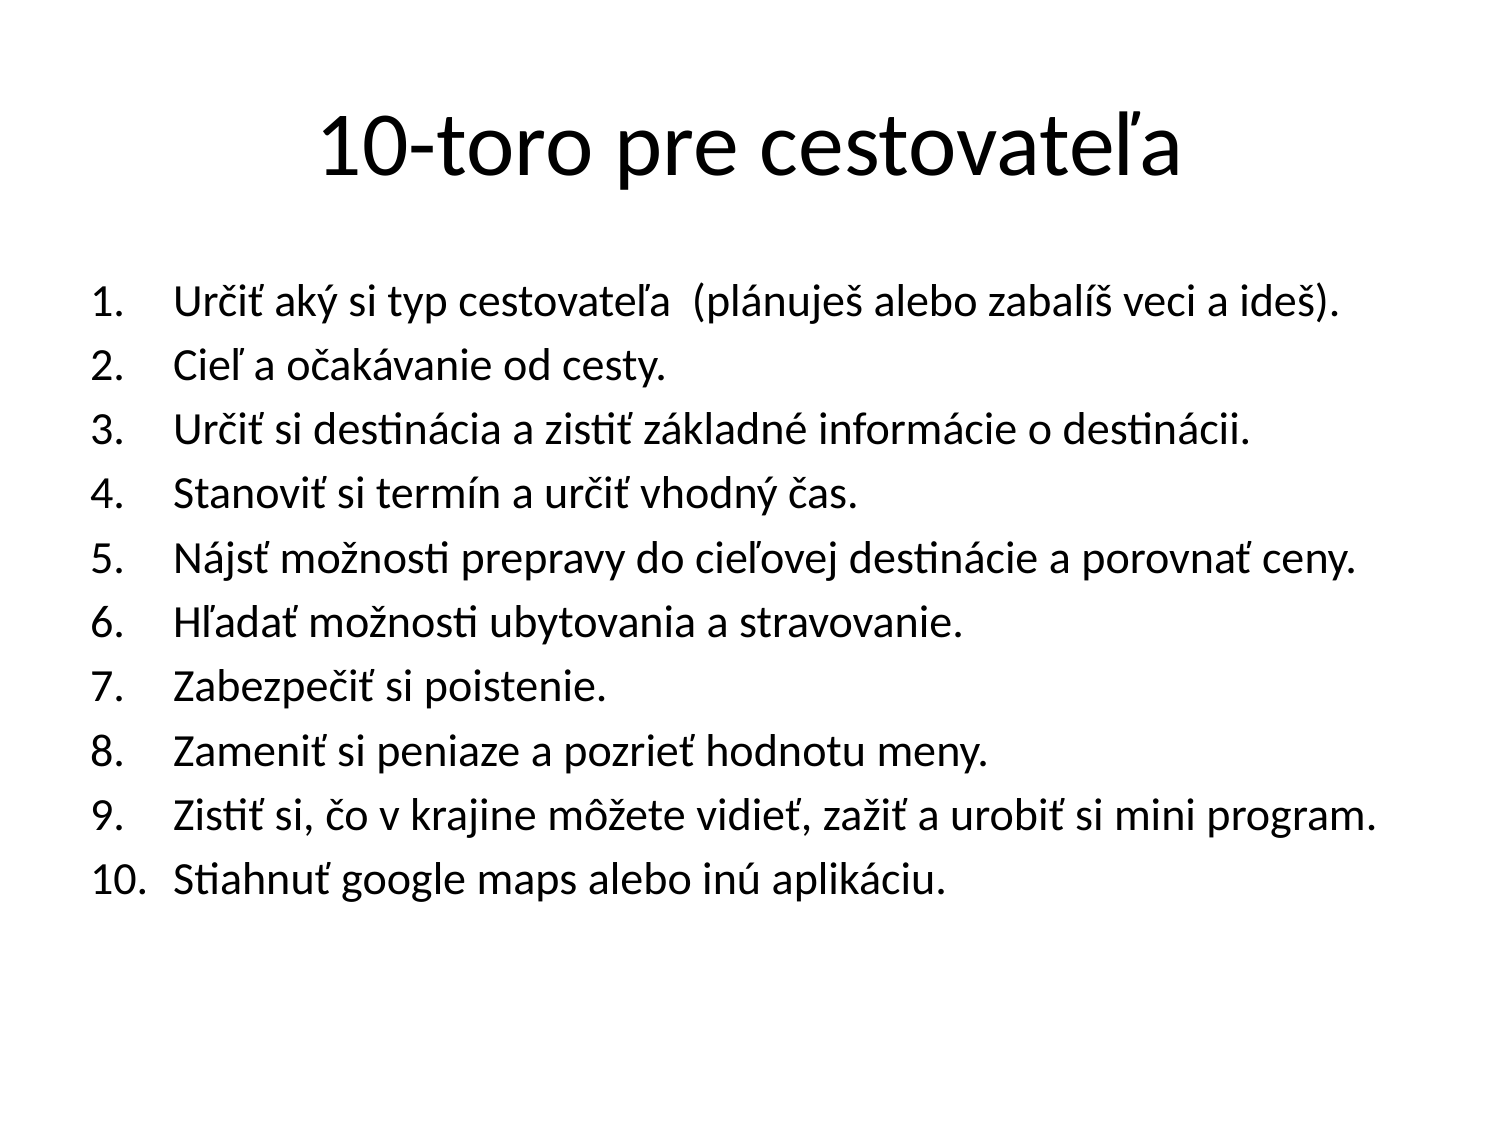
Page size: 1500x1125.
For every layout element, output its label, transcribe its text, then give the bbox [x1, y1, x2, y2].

list Určiť aký si typ cestovateľa (plánuješ alebo zabalíš veci a ideš). Cieľ a očakávanie od cesty. Určiť si destinácia a zistiť základné informácie o destinácii. Stanoviť si termín a určiť vhodný čas. Nájsť možnosti prepravy do cieľovej destinácie a porovnať ceny. Hľadať možnosti ubytovania a stravovanie. Zabezpečiť si poistenie. Zameniť si peniaze a pozrieť hodnotu meny. Zistiť si, čo v krajine môžete vidieť, zažiť a urobiť si mini program. Stiahnuť google maps alebo inú aplikáciu. [75, 262, 1425, 1005]
title 10-toro pre cestovateľa [75, 45, 1425, 233]
